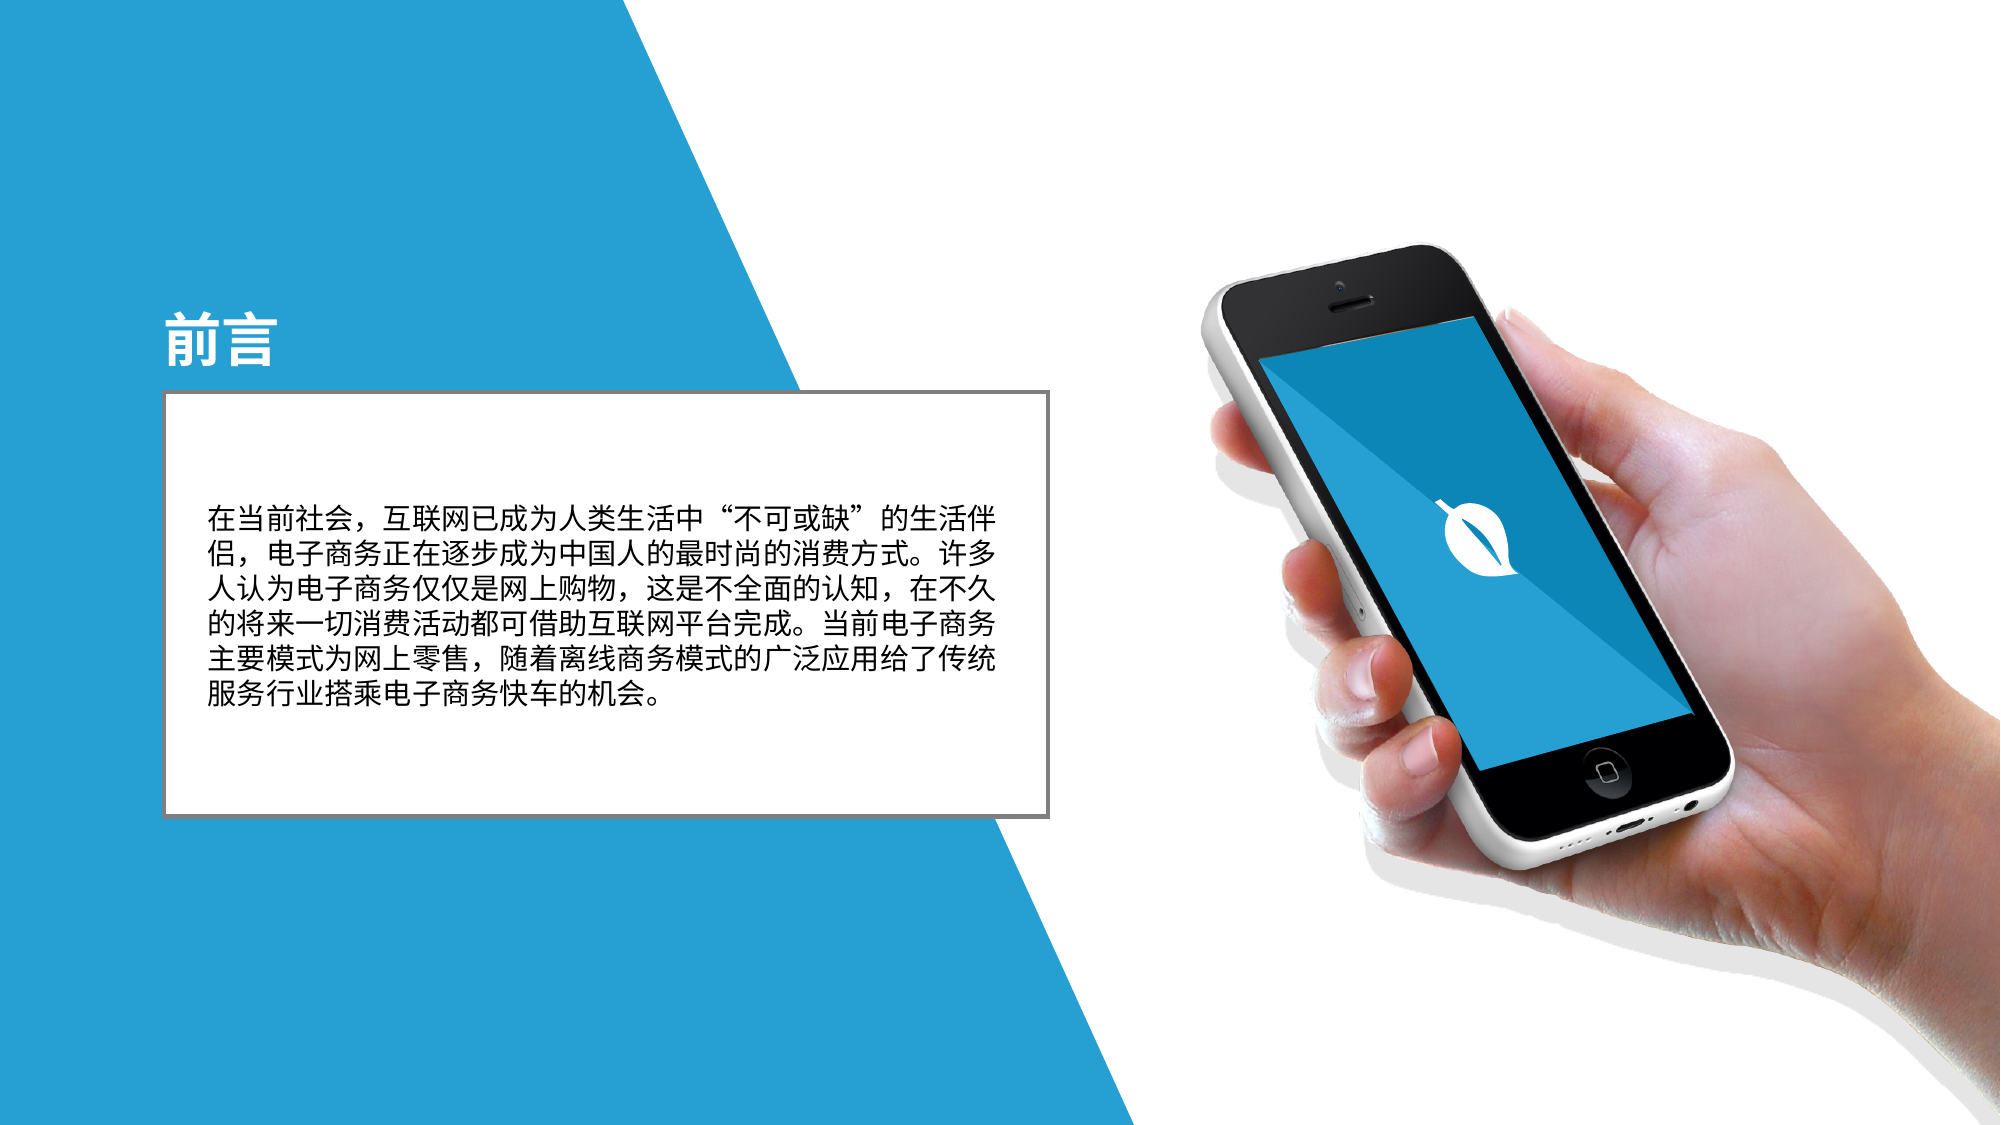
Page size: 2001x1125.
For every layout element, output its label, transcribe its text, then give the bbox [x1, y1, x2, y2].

text_box 前言 [148, 295, 295, 381]
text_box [163, 391, 1049, 817]
text_box [0, 0, 1128, 1125]
picture [1133, 203, 2000, 1125]
